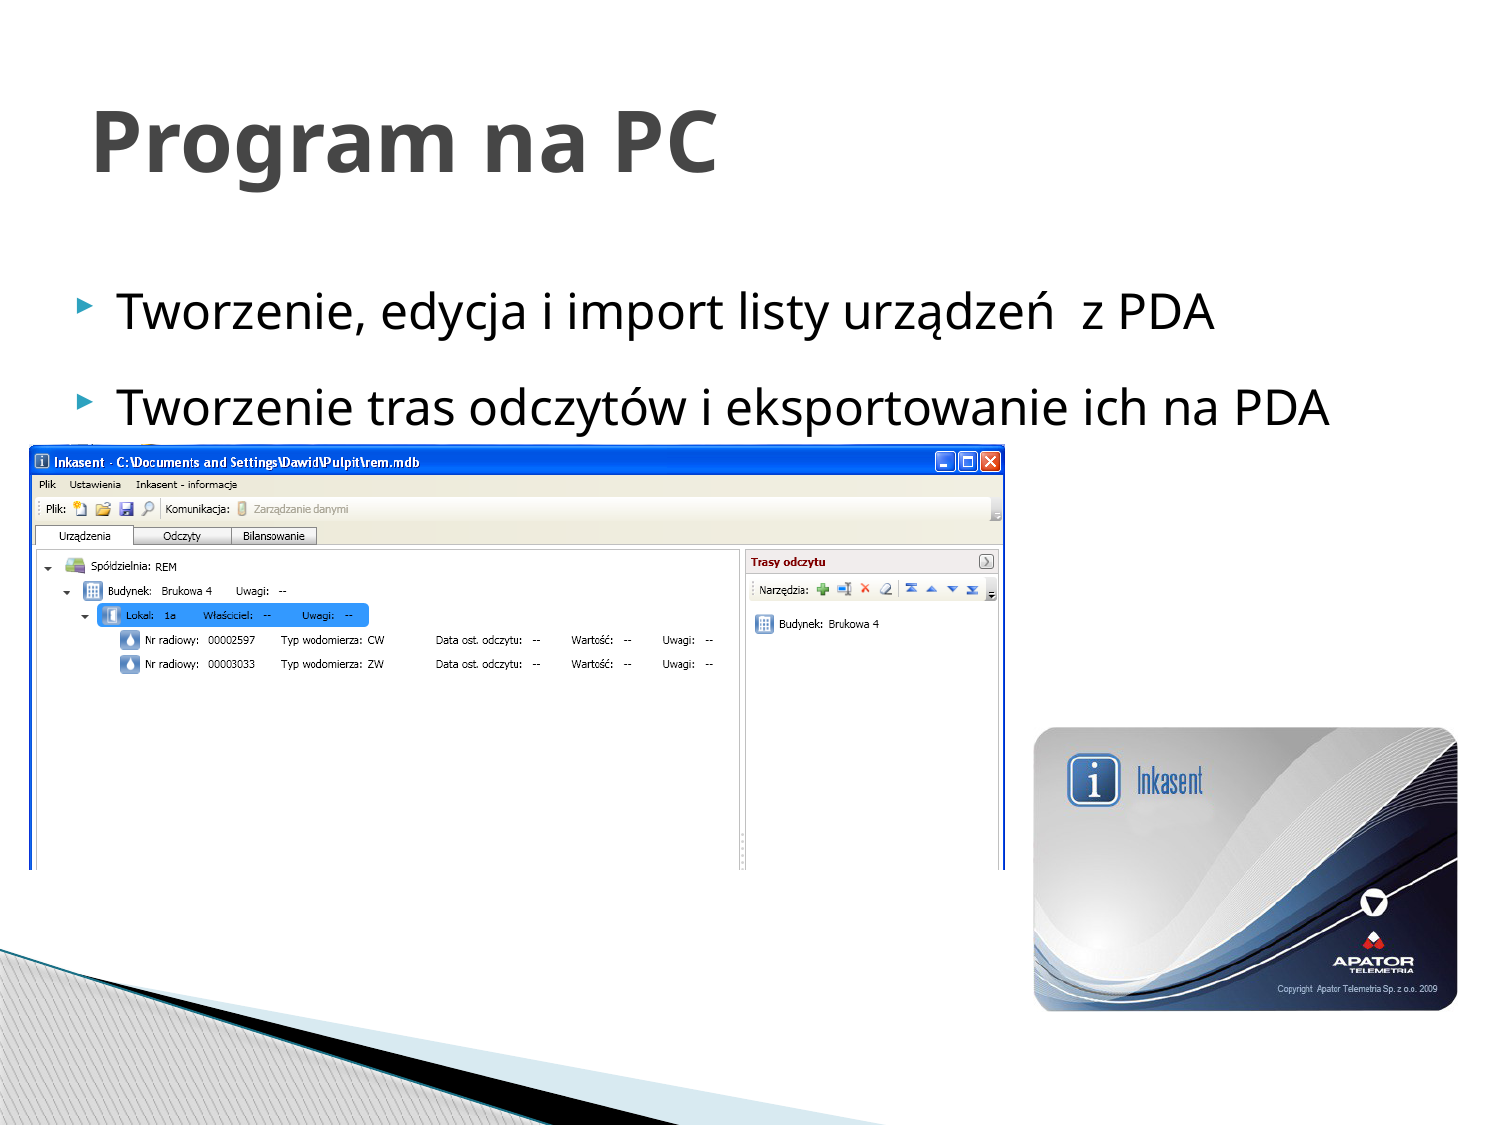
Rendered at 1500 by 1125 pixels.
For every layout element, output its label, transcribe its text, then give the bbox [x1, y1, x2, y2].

picture [29, 444, 1005, 870]
list Tworzenie, edycja i import listy urządzeń z PDA Tworzenie tras odczytów i eksportowanie ich na PDA [40, 242, 1426, 504]
title Program na PC [75, 45, 1425, 233]
picture [1033, 727, 1458, 1012]
